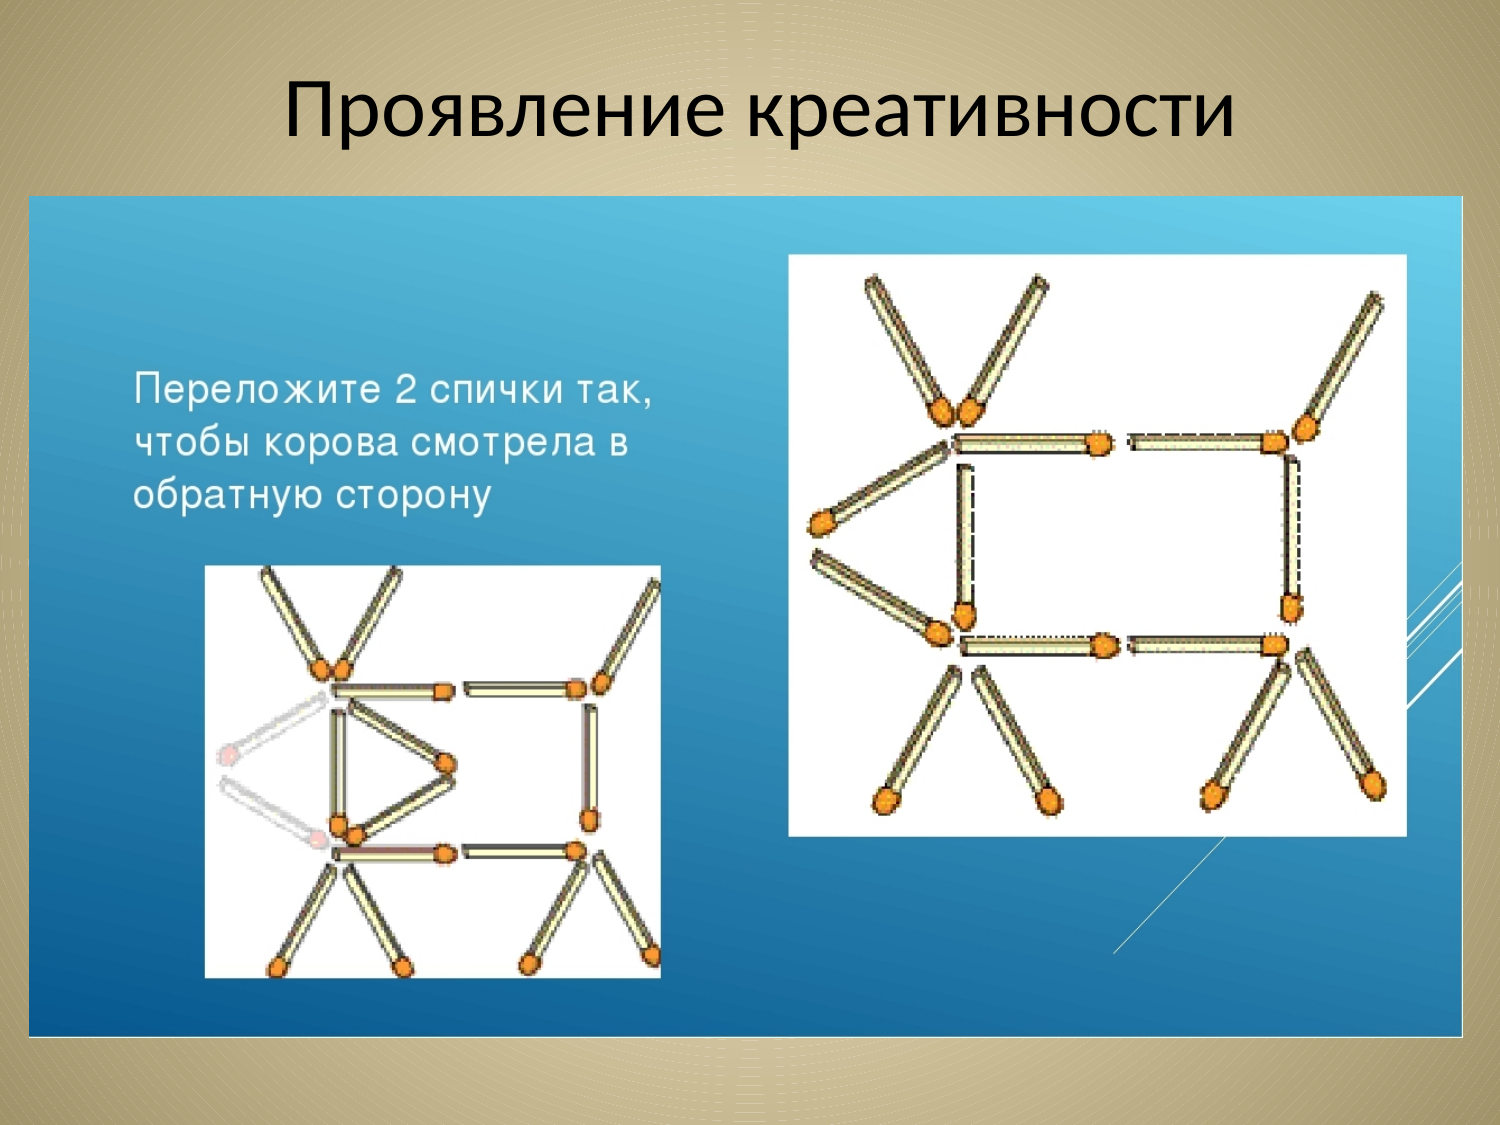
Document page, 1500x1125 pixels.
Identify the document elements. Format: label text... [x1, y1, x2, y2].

picture [29, 196, 1463, 1038]
title Проявление креативности [123, 42, 1399, 161]
